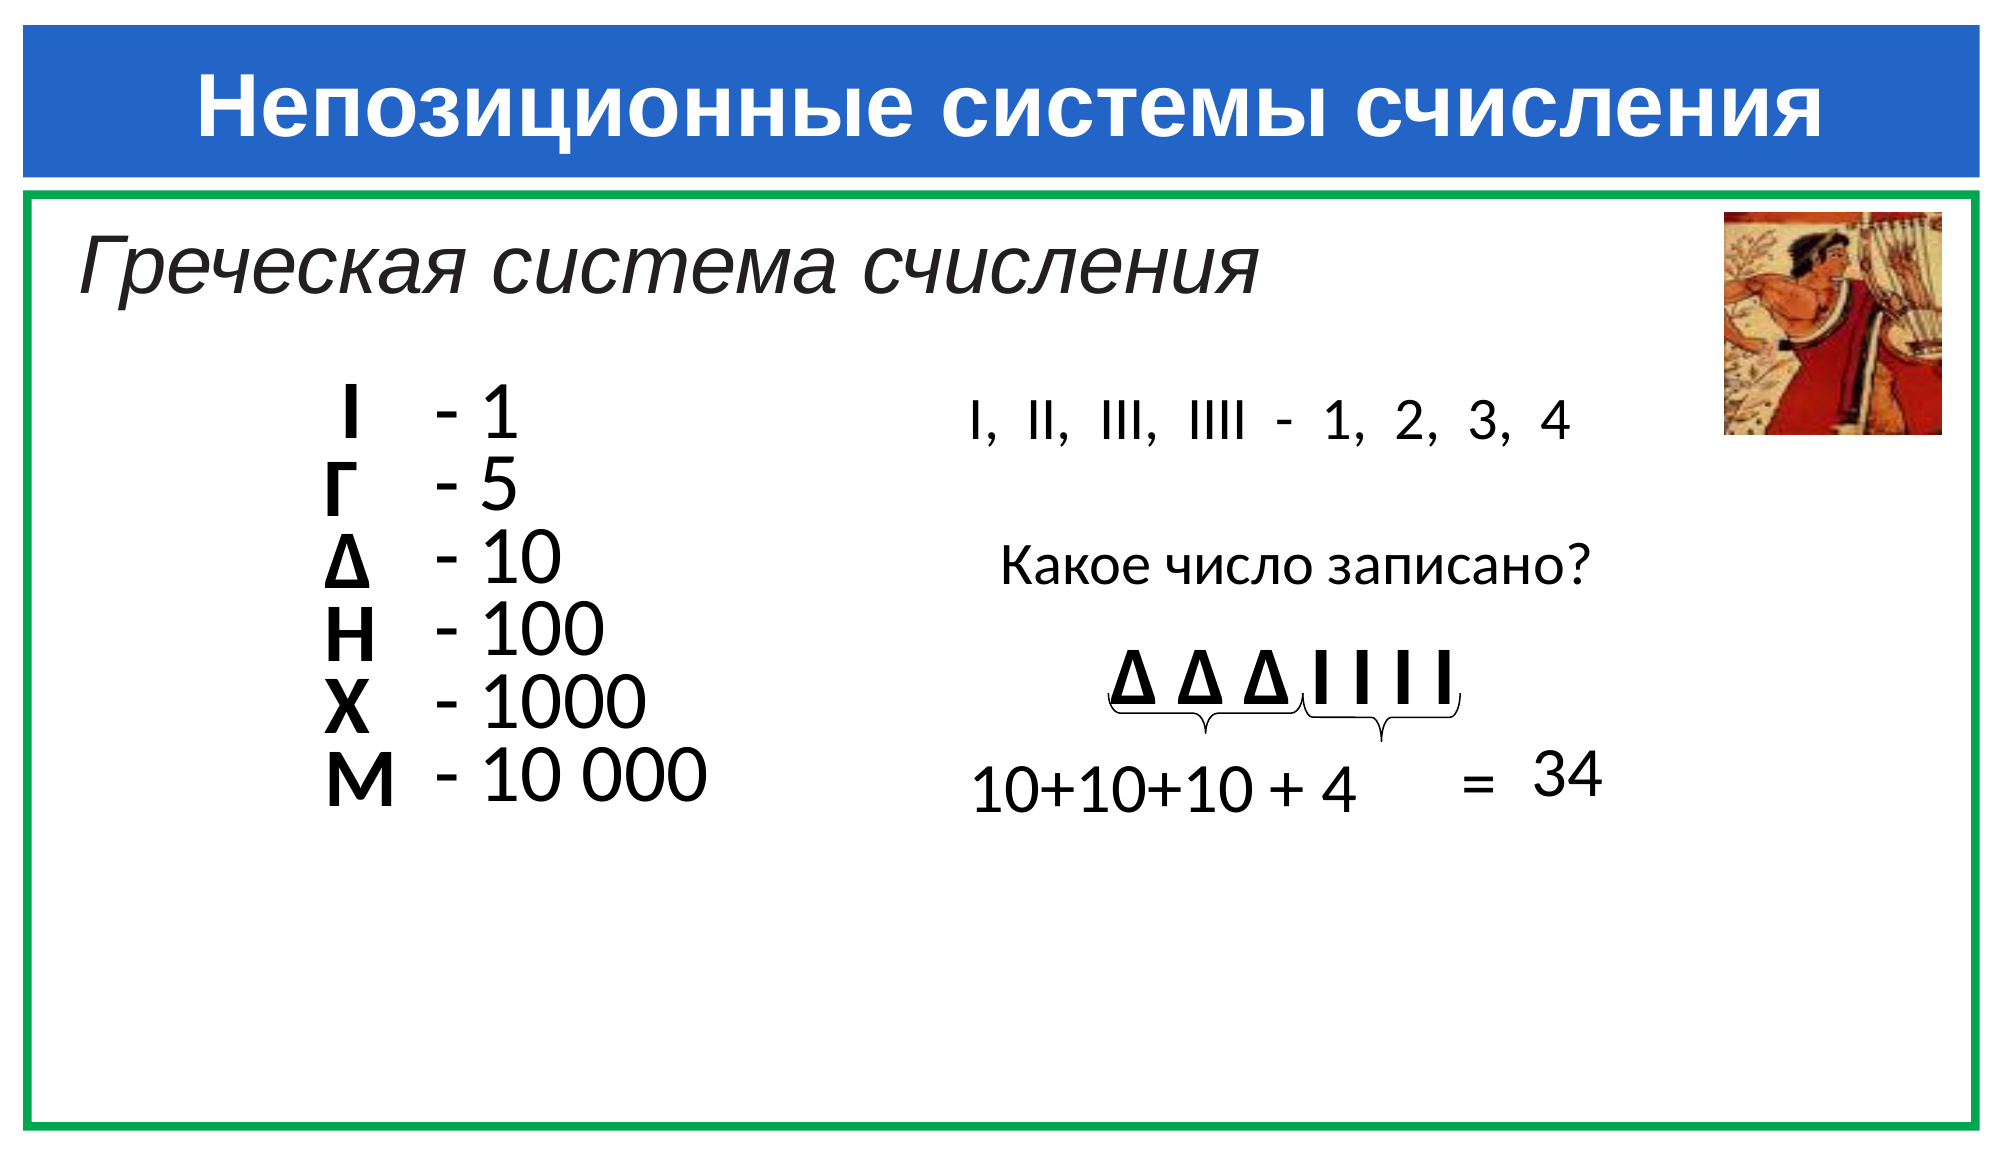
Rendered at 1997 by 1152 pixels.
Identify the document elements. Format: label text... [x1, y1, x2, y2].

text_box 34 [1513, 716, 1781, 820]
text_box [1108, 693, 1303, 733]
text_box 10+10+10 + 4 [950, 733, 1502, 836]
title Непозиционные системы счисления [25, 46, 1997, 156]
text_box - 1 [416, 346, 700, 464]
text_box Χ [306, 641, 401, 714]
text_box = [1443, 728, 1628, 832]
text_box Η [306, 569, 416, 688]
text_box - 5 [416, 418, 747, 491]
text_box - 100 [416, 563, 747, 636]
list Греческая система счисления [60, 200, 1958, 346]
picture [1724, 212, 1942, 436]
text_box Δ Δ Δ I I I I [1092, 612, 1517, 731]
text_box - 1000 [416, 636, 747, 708]
text_box I [322, 346, 416, 464]
text_box - 10 000 [416, 708, 747, 827]
text_box I, II, III, IIII - 1, 2, 3, 4 [951, 370, 1816, 461]
text_box Γ [306, 424, 401, 496]
text_box Какое число записано? [982, 515, 1785, 606]
text_box [1302, 693, 1461, 733]
text_box - 10 [416, 491, 747, 563]
text_box Δ [306, 496, 416, 569]
text_box Μ [306, 714, 432, 833]
